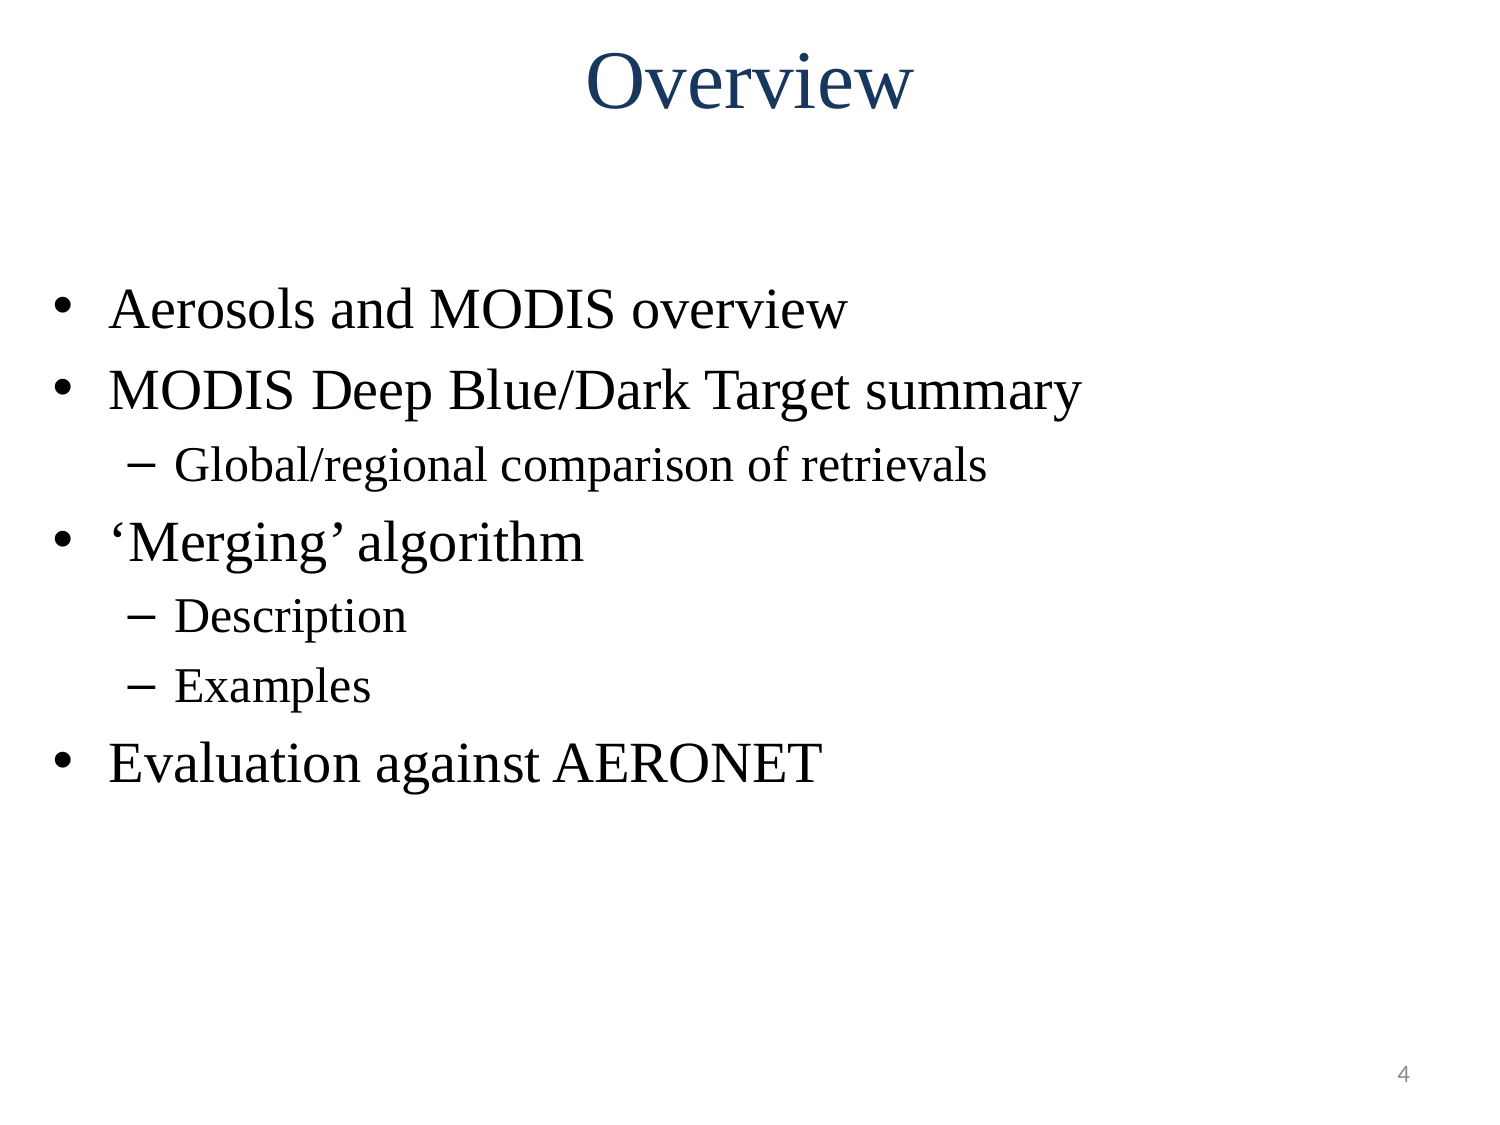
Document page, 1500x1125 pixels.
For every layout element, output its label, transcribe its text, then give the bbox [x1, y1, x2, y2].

slide_number 4 [1074, 1042, 1425, 1103]
list Aerosols and MODIS overview MODIS Deep Blue/Dark Target summary Global/regional comparison of retrievals ‘Merging’ algorithm Description Examples Evaluation against AERONET [37, 262, 1463, 1013]
title Overview [12, 12, 1488, 138]
